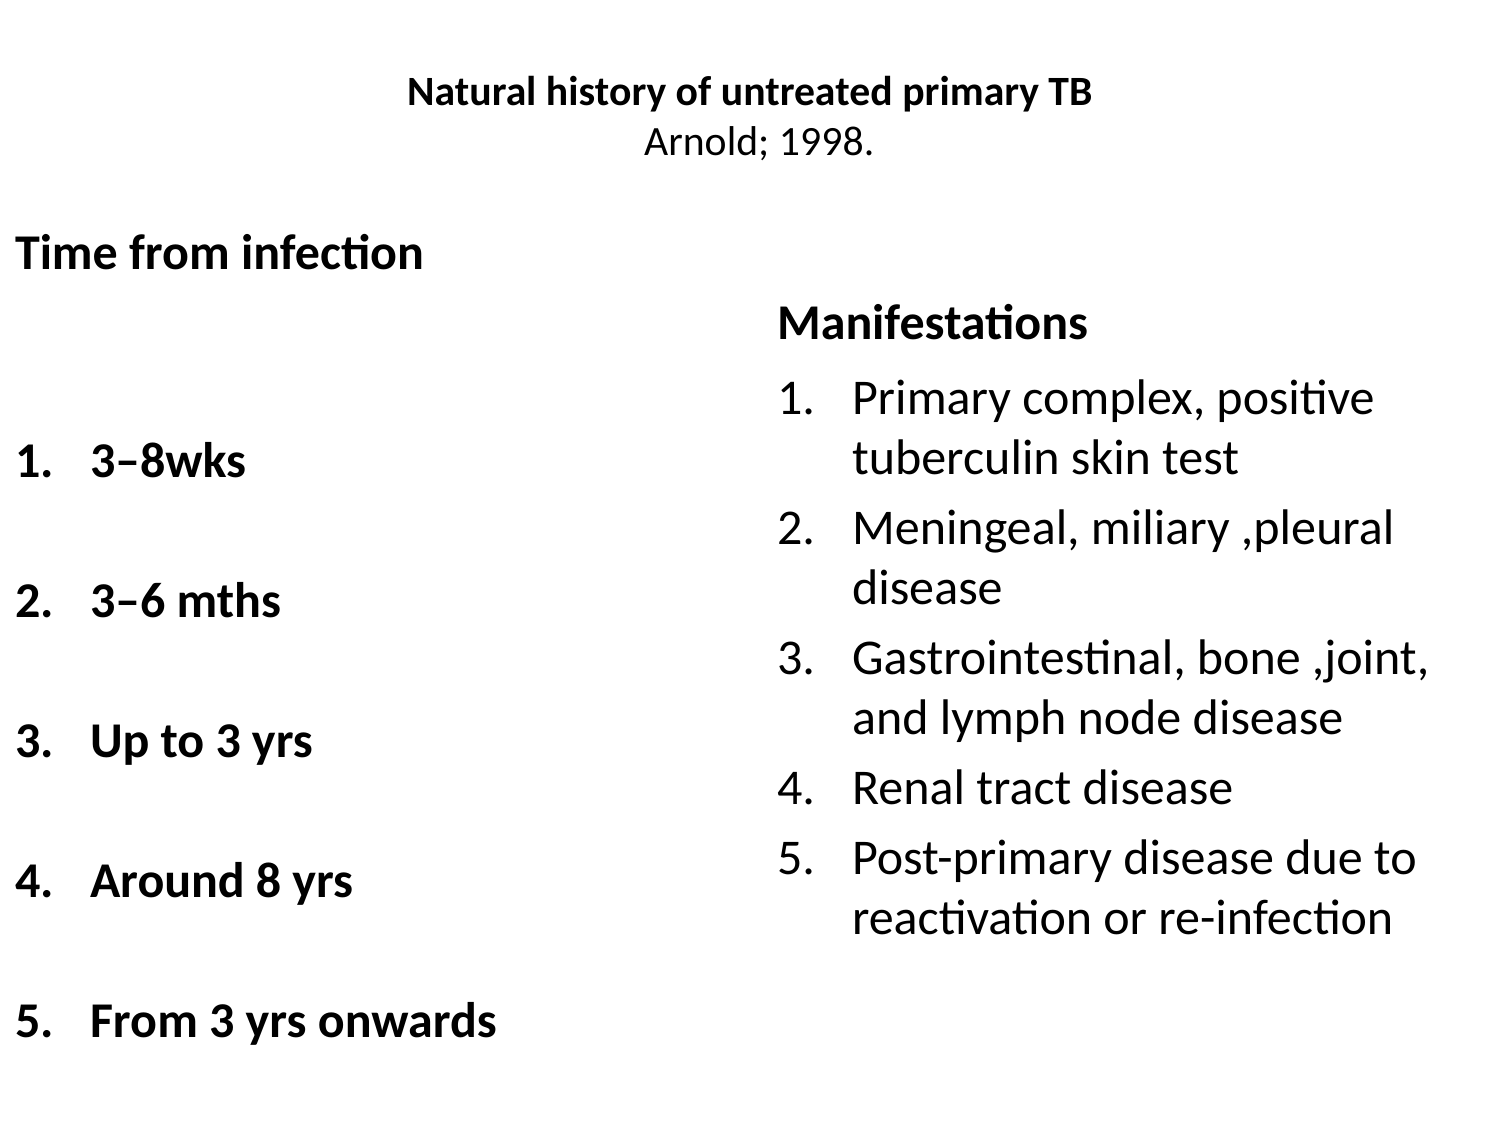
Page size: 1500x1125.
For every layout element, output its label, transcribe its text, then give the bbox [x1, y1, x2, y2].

list Time from infection [0, 251, 738, 350]
title Natural history of untreated primary TB Arnold; 1998. [75, 45, 1425, 233]
list 3–8wks 3–6 mths Up to 3 yrs Around 8 yrs From 3 yrs onwards [0, 350, 738, 1125]
list Manifestations [761, 251, 1425, 356]
list Primary complex, positive tuberculin skin test Meningeal, miliary ,pleural disease Gastrointestinal, bone ,joint, and lymph node disease Renal tract disease Post-primary disease due to reactivation or re-infection [761, 356, 1500, 1125]
